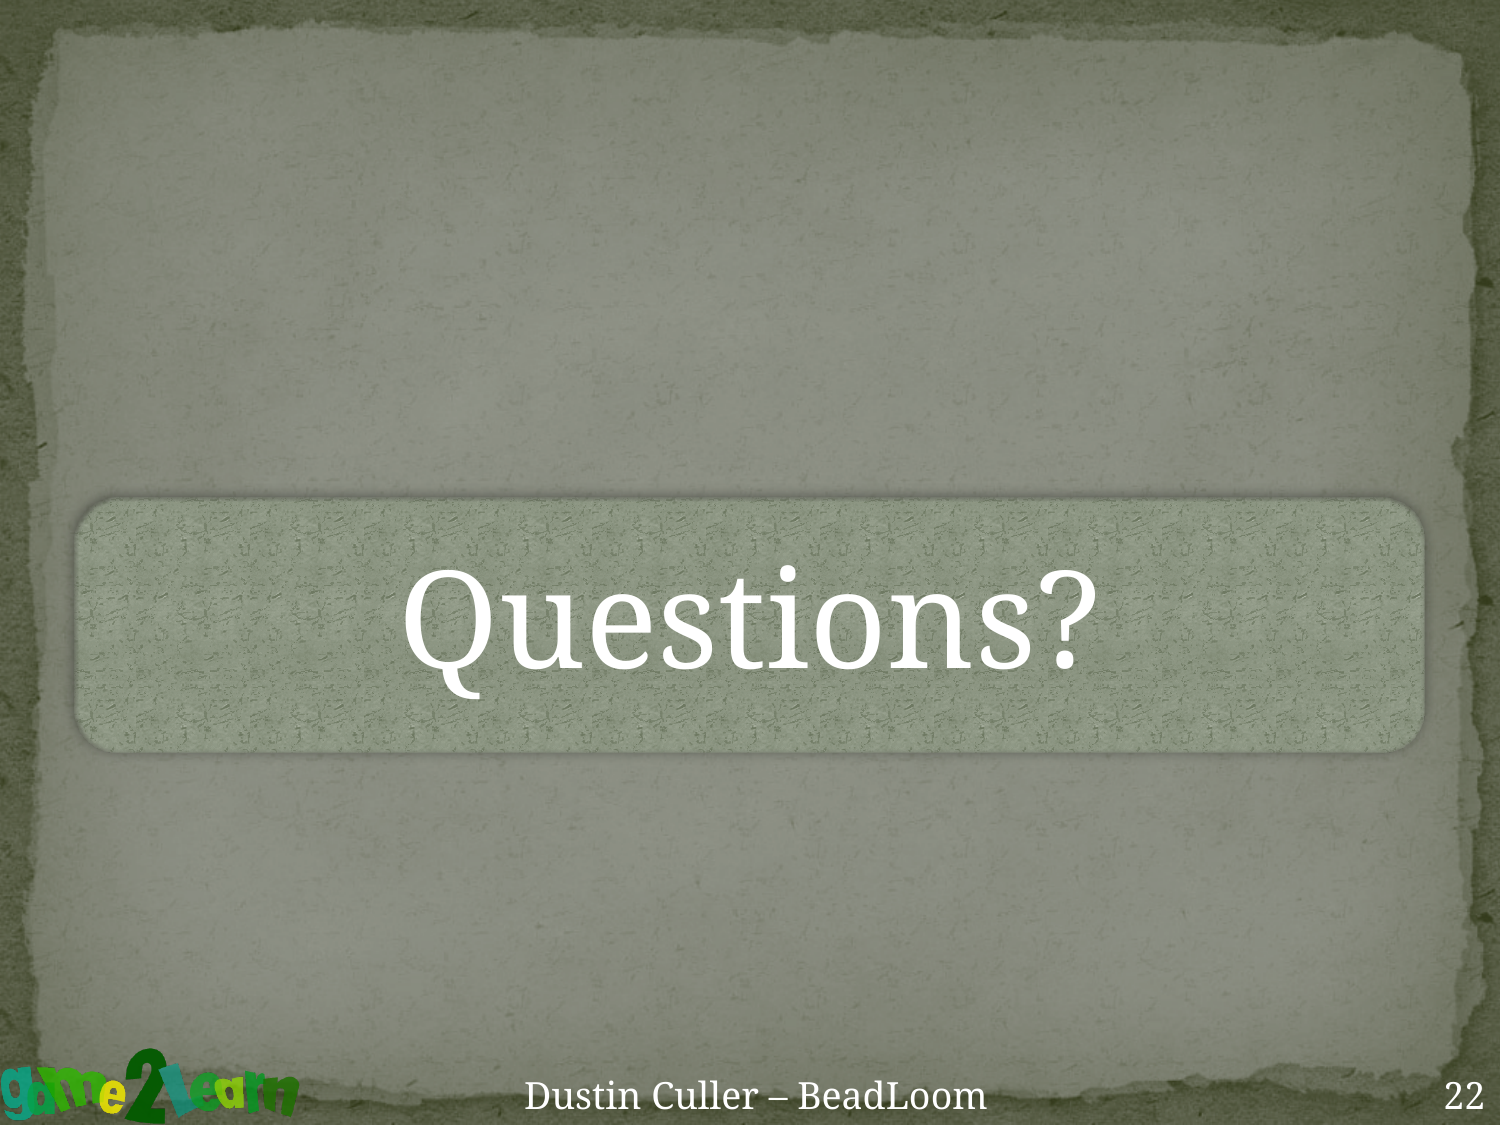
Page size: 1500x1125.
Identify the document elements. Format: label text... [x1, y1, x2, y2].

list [77, 252, 1424, 998]
text_box 22 [1412, 1064, 1500, 1125]
picture [0, 1047, 300, 1125]
text_box Dustin Culler – BeadLoom Game [462, 1064, 1050, 1125]
